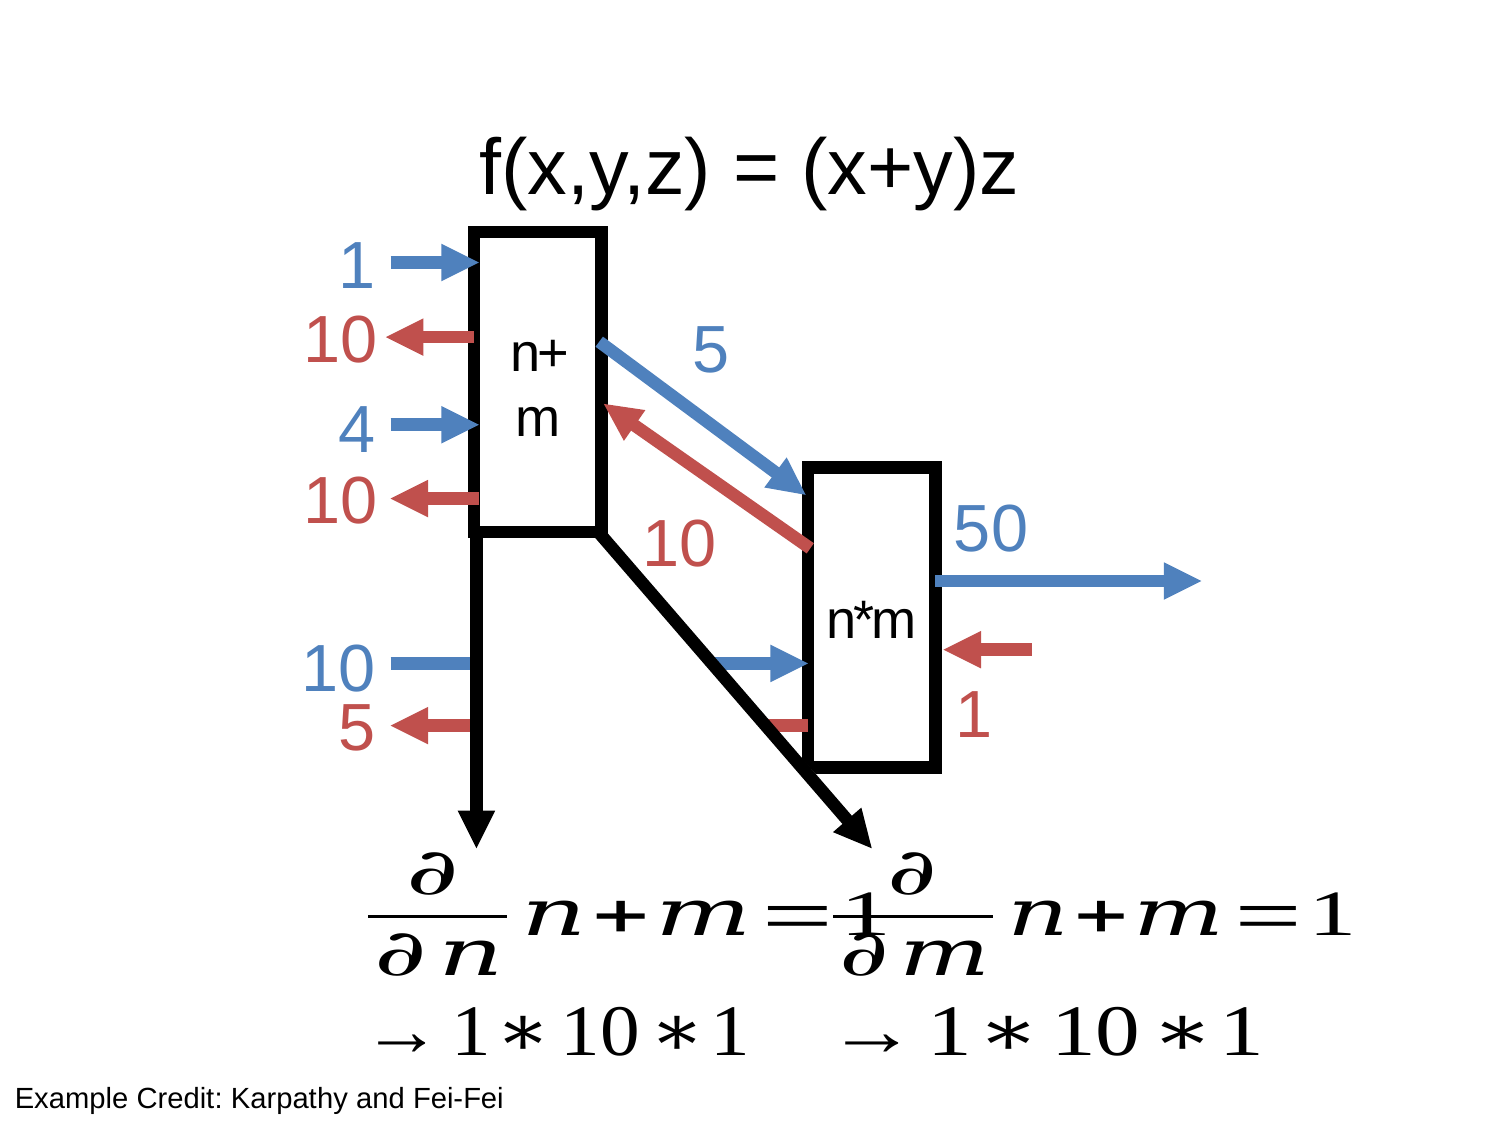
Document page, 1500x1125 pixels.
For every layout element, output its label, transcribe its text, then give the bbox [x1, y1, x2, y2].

text_box 5 [87, 676, 391, 772]
text_box n+m [473, 231, 603, 529]
text_box 4 [274, 385, 391, 449]
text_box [476, 529, 872, 849]
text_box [173, 449, 479, 546]
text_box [173, 288, 475, 385]
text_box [827, 838, 1357, 1073]
title f(x,y,z) = (x+y)z [103, 59, 1397, 278]
text_box 10 [274, 616, 391, 676]
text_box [935, 476, 1202, 581]
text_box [940, 649, 1204, 760]
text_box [362, 838, 827, 1073]
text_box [603, 403, 811, 529]
text_box Example Credit: Karpathy and Fei-Fei [0, 1072, 530, 1123]
text_box 1 [274, 214, 391, 288]
text_box n*m [811, 466, 936, 768]
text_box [599, 298, 806, 495]
